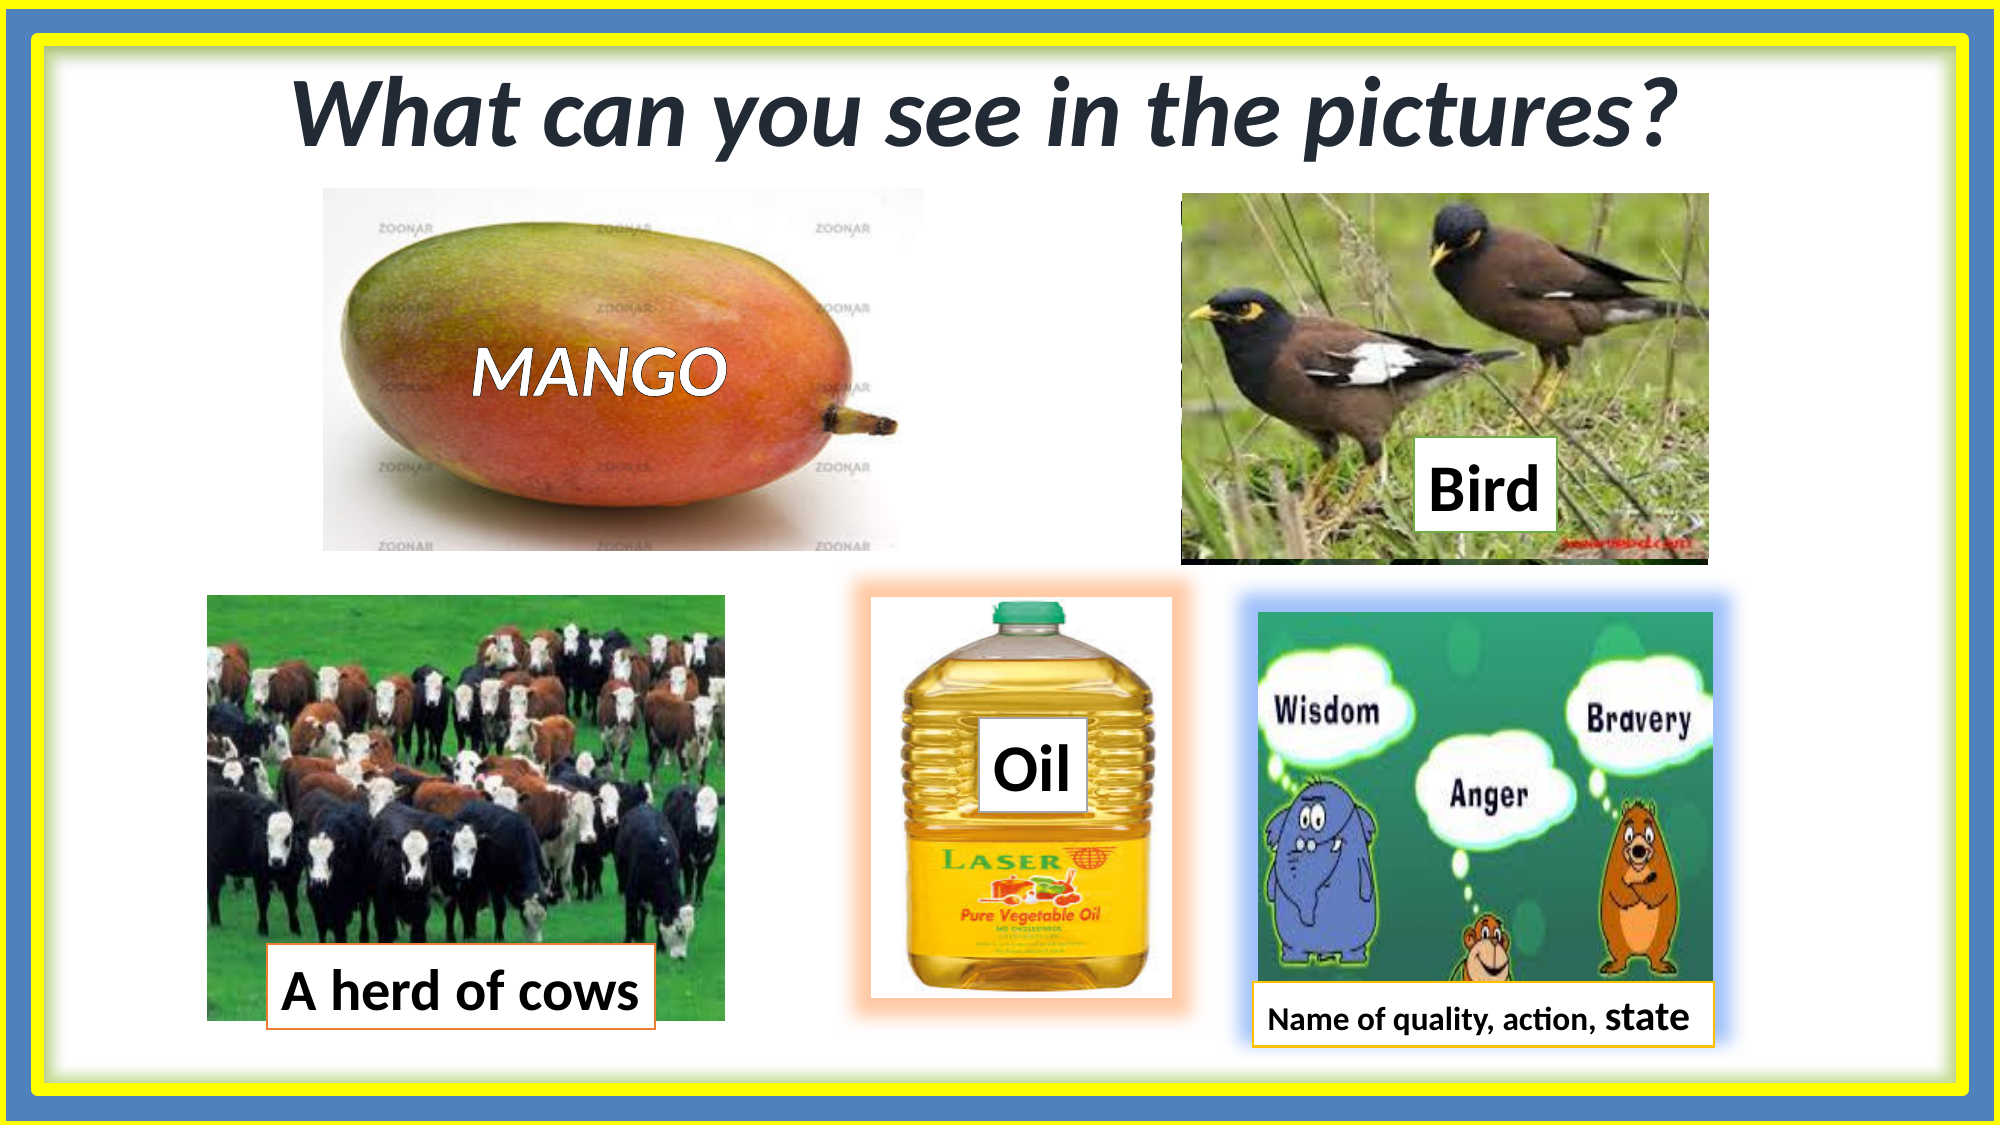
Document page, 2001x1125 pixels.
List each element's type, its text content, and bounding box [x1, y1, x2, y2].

picture [1258, 612, 1713, 1026]
text_box A herd of cows [266, 1021, 656, 1030]
text_box [0, 2, 2000, 1125]
picture [207, 595, 725, 1021]
text_box Name of quality, action, state [1252, 981, 1715, 1048]
picture [1181, 193, 1709, 565]
text_box What can you see in the pictures? [274, 64, 1696, 174]
picture [323, 188, 924, 552]
picture [871, 597, 1172, 998]
